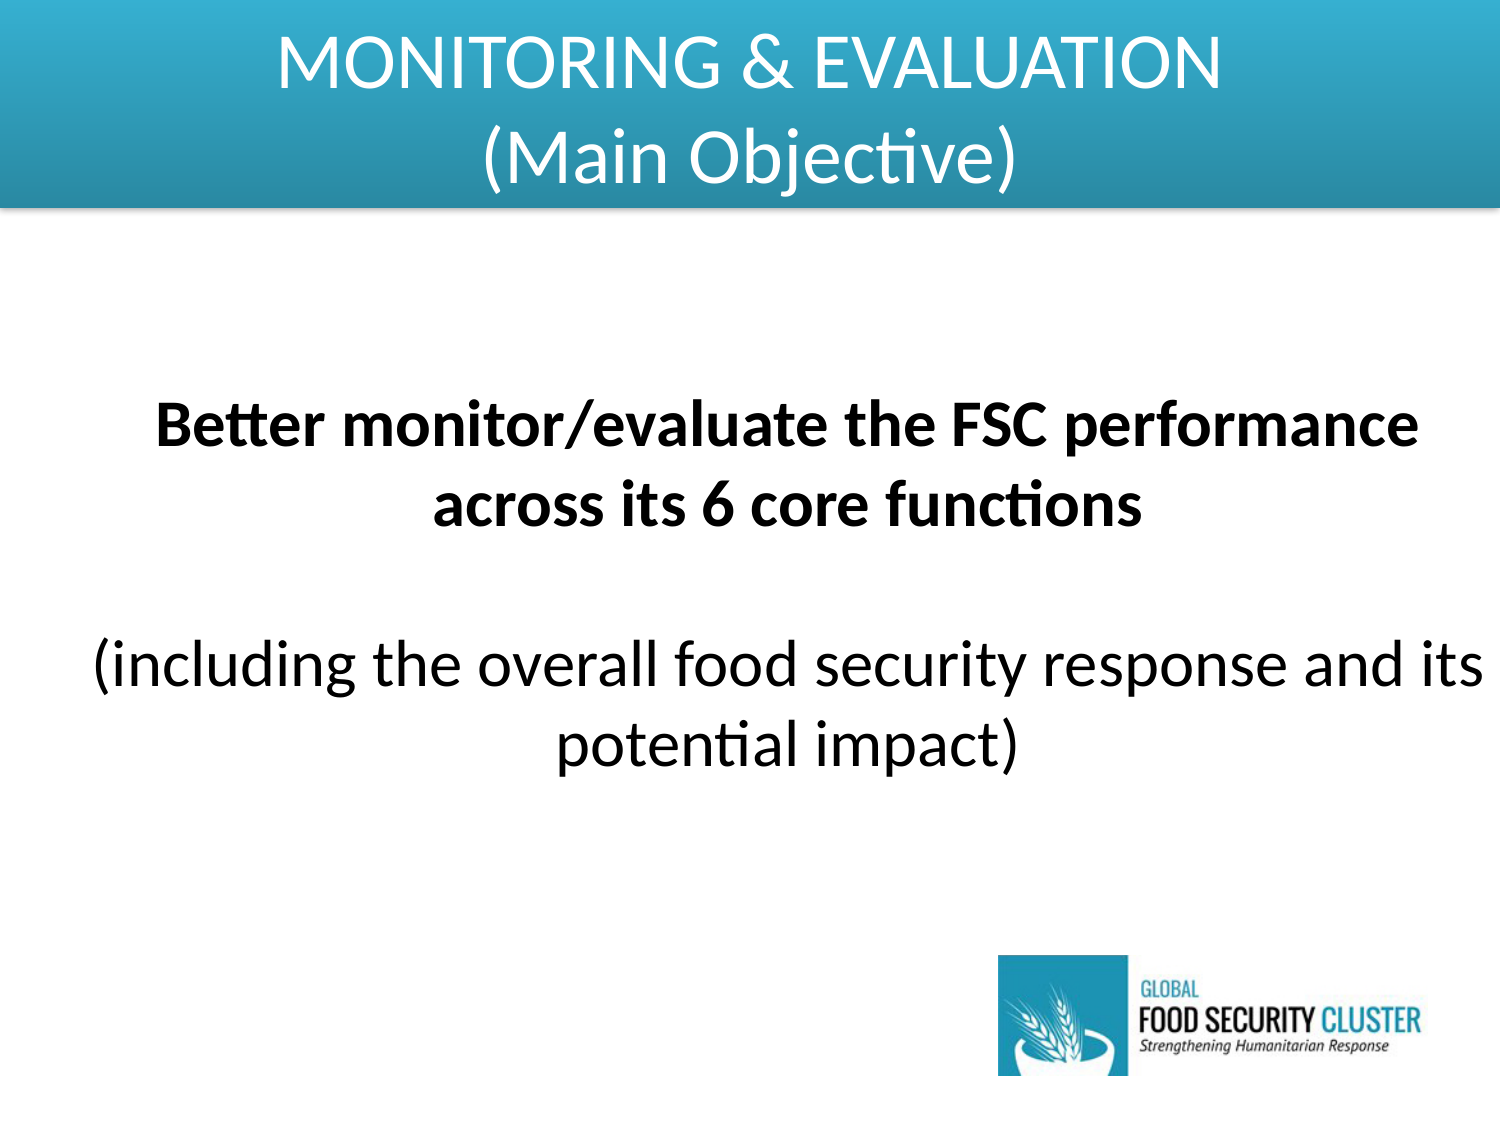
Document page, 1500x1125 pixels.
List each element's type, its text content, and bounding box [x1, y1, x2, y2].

text_box Better monitor/evaluate the FSC performance across its 6 core functions (including the overall food security response and its potential impact) [0, 372, 1500, 787]
text_box MONITORING & EVALUATION (Main Objective) [0, 0, 1500, 208]
picture [997, 955, 1428, 1076]
